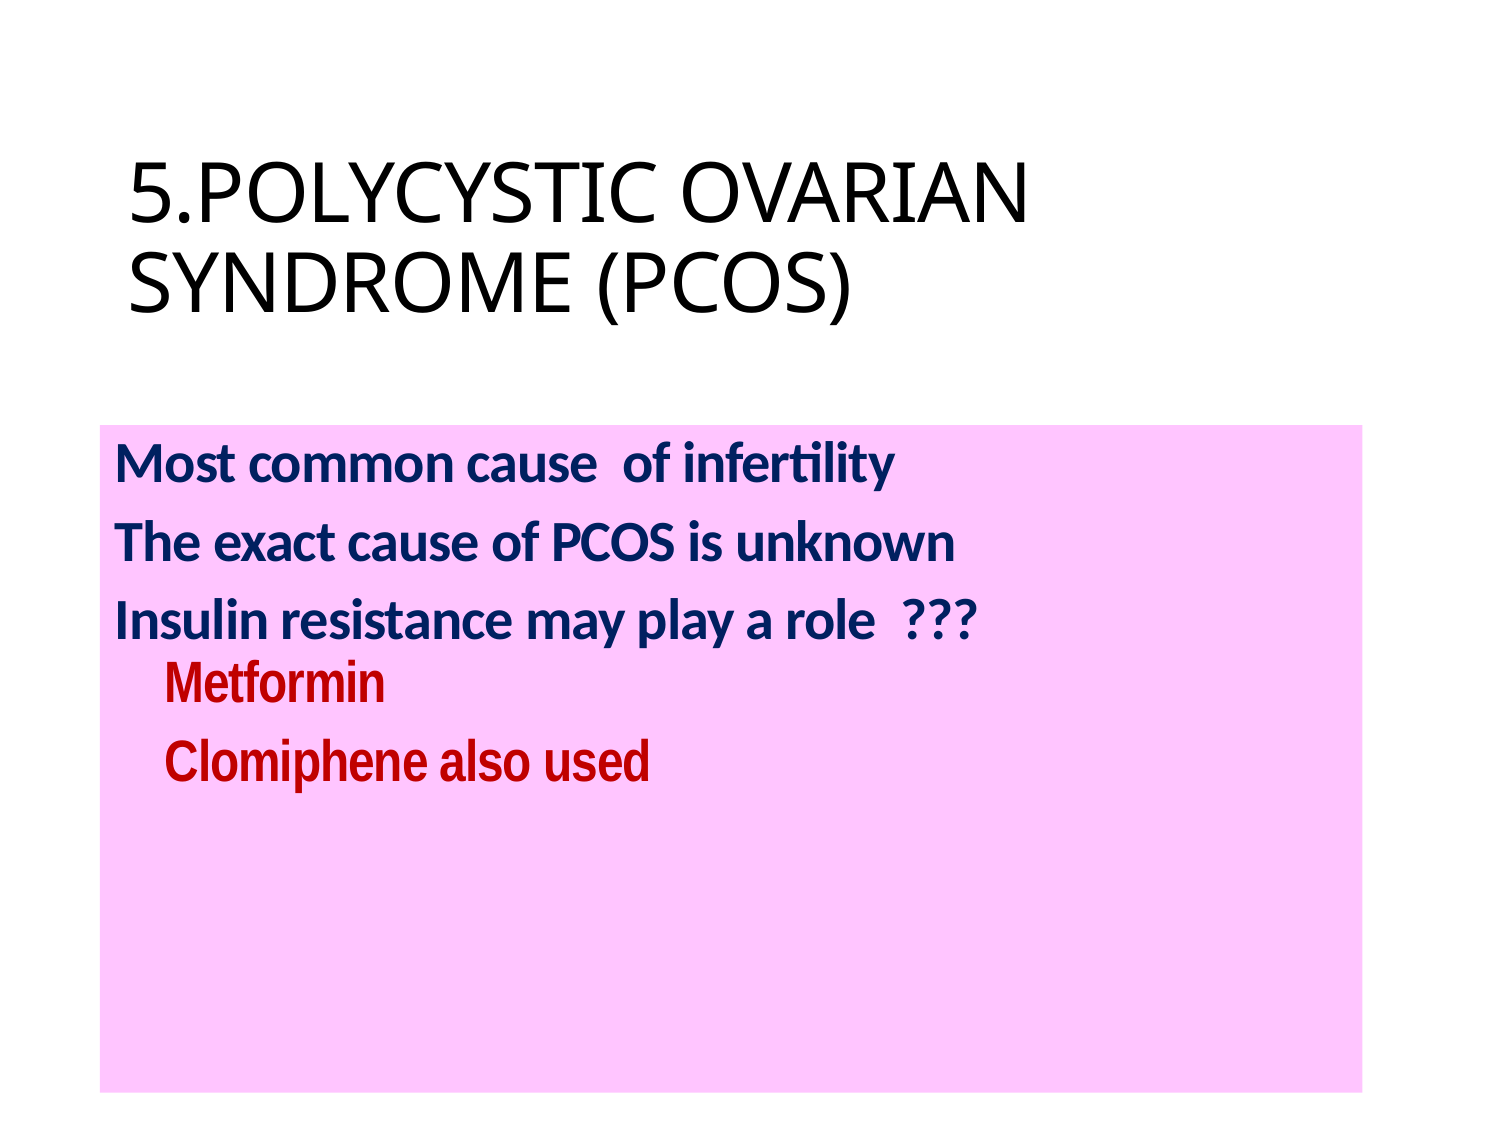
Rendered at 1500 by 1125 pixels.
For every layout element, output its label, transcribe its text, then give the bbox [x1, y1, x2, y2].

subtitle Most common cause of infertility The exact cause of PCOS is unknown Insulin resistance may play a role ??? Metformin Clomiphene also used [99, 425, 1363, 1093]
title 5.POLYCYSTIC OVARIAN SYNDROME (PCOS) [112, 87, 1388, 438]
